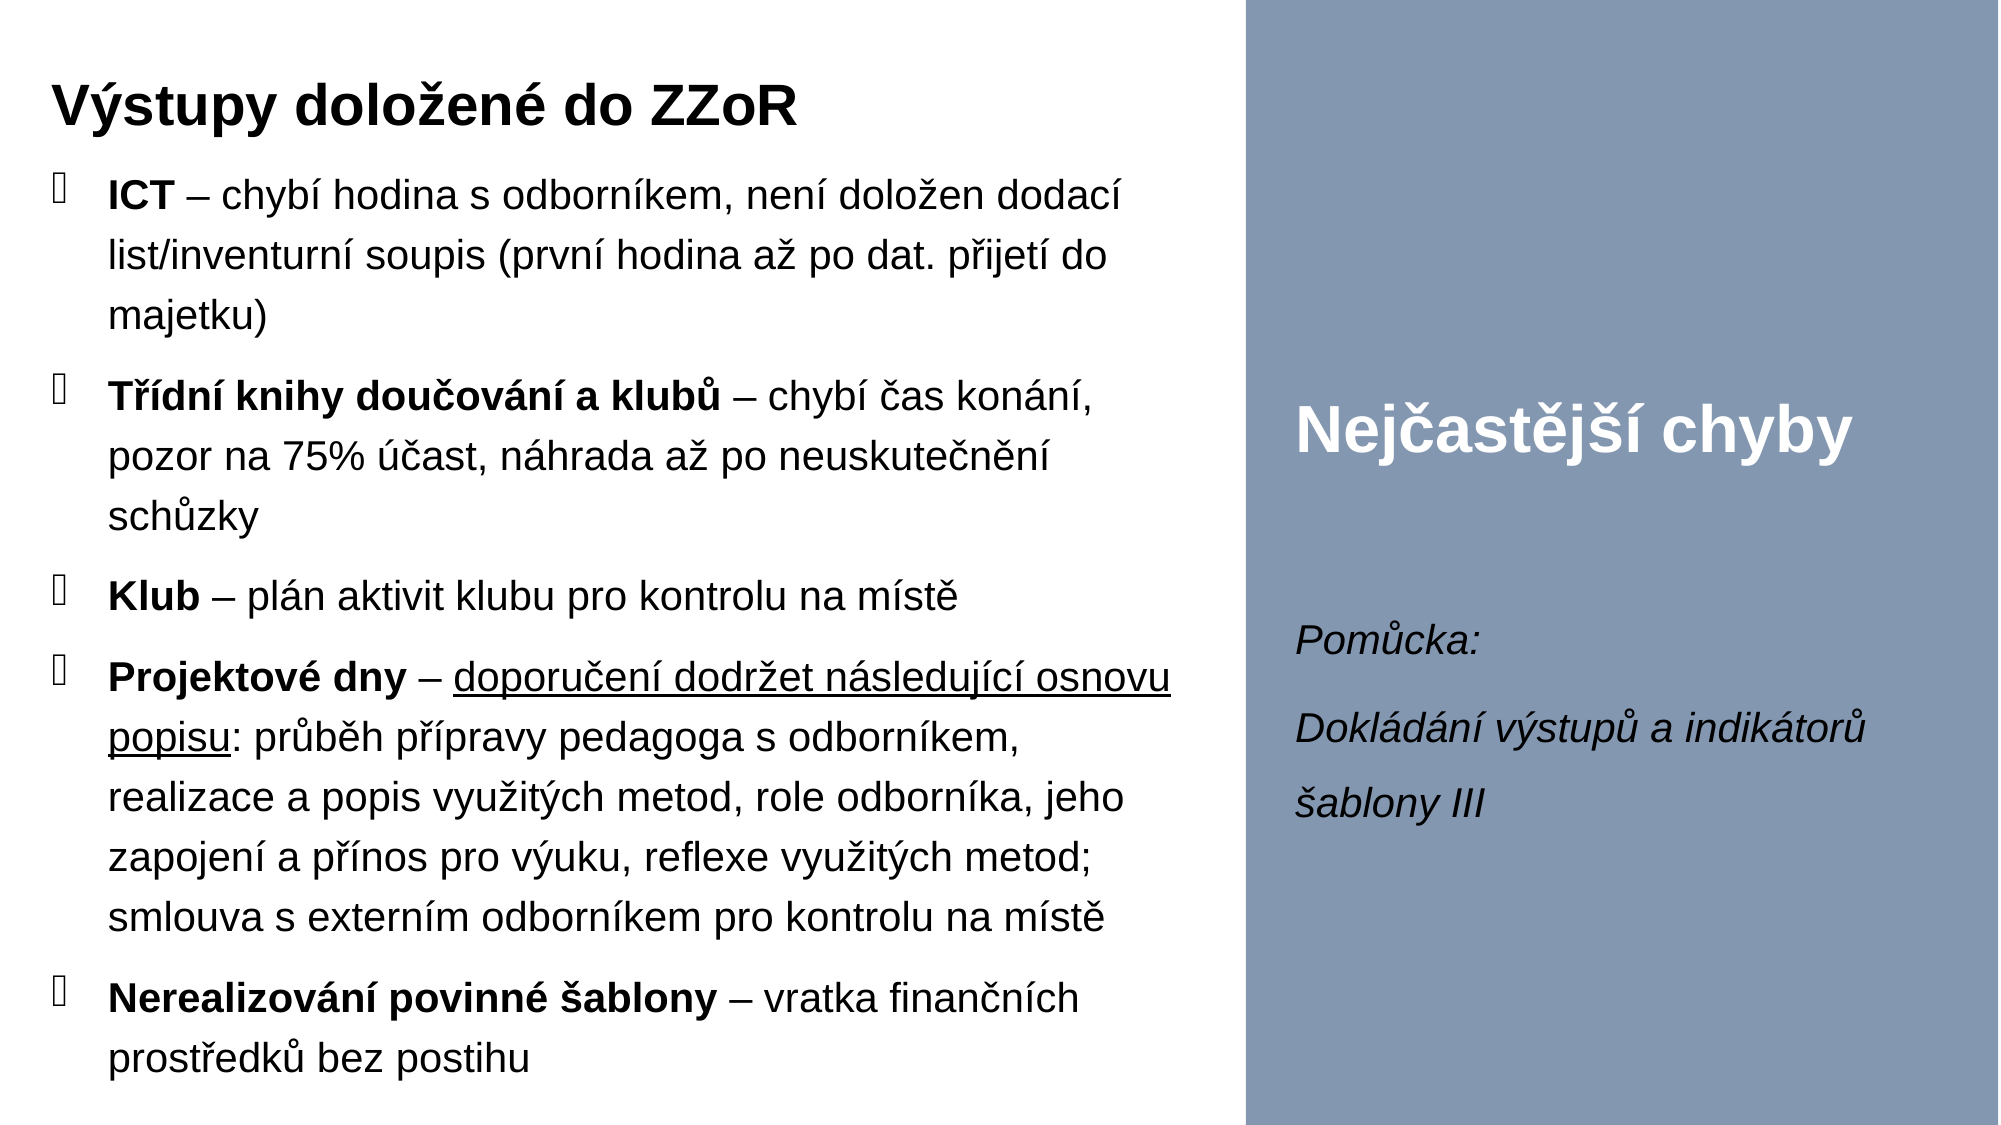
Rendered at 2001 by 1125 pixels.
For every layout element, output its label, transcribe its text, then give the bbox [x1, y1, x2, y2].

text_box Výstupy doložené do ZZoR ICT – chybí hodina s odborníkem, není doložen dodací list/inventurní soupis (první hodina až po dat. přijetí do majetku) Třídní knihy doučování a klubů – chybí čas konání, pozor na 75% účast, náhrada až po neuskutečnění schůzky Klub – plán aktivit klubu pro kontrolu na místě Projektové dny – doporučení dodržet následující osnovu popisu: průběh přípravy pedagoga s odborníkem, realizace a popis využitých metod, role odborníka, jeho zapojení a přínos pro výuku, reflexe využitých metod; smlouva s externím odborníkem pro kontrolu na místě Nerealizování povinné šablony – vratka finančních prostředků bez postihu [36, 45, 1197, 1031]
text_box [52, 1031, 1057, 1057]
text_box Nejčastější chyby Pomůcka: Dokládání výstupů a indikátorů šablony III [1280, 320, 1952, 774]
